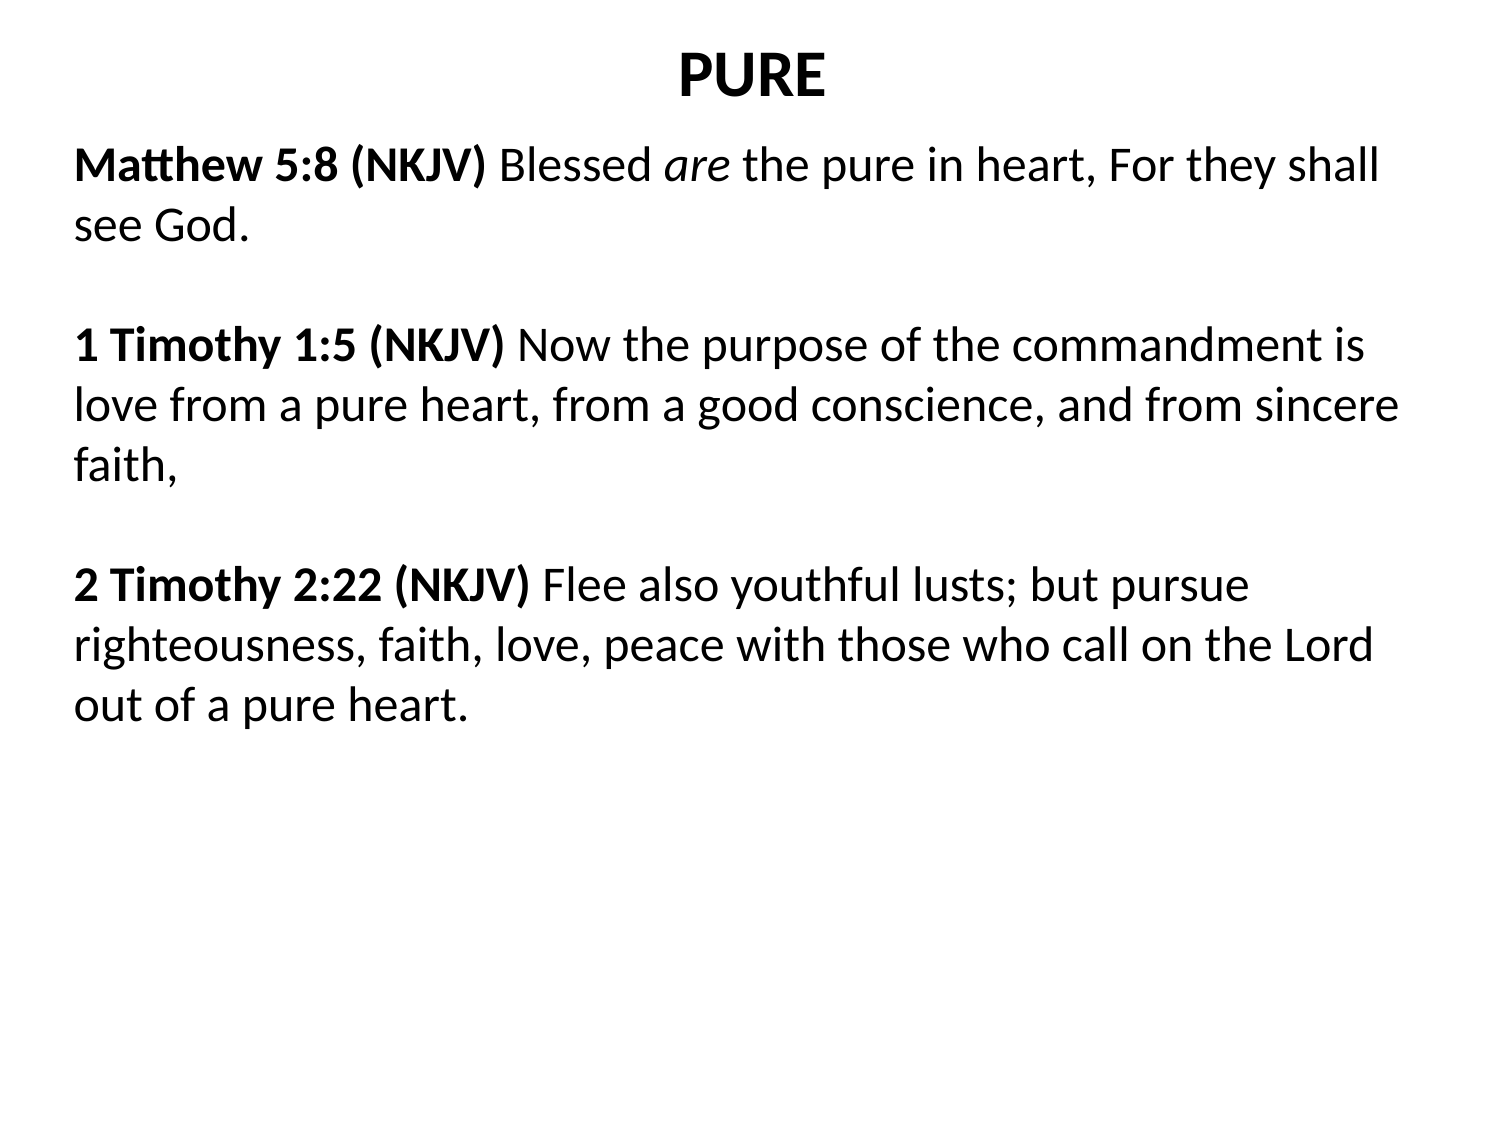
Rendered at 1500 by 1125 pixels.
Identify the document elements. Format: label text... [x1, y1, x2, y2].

text_box Matthew 5:8 (NKJV) Blessed are the pure in heart, For they shall see God. 1 Timothy 1:5 (NKJV) Now the purpose of the commandment is love from a pure heart, from a good conscience, and from sincere faith, 2 Timothy 2:22 (NKJV) Flee also youthful lusts; but pursue righteousness, faith, love, peace with those who call on the Lord out of a pure heart. [58, 124, 1422, 800]
text_box PURE [663, 22, 843, 117]
